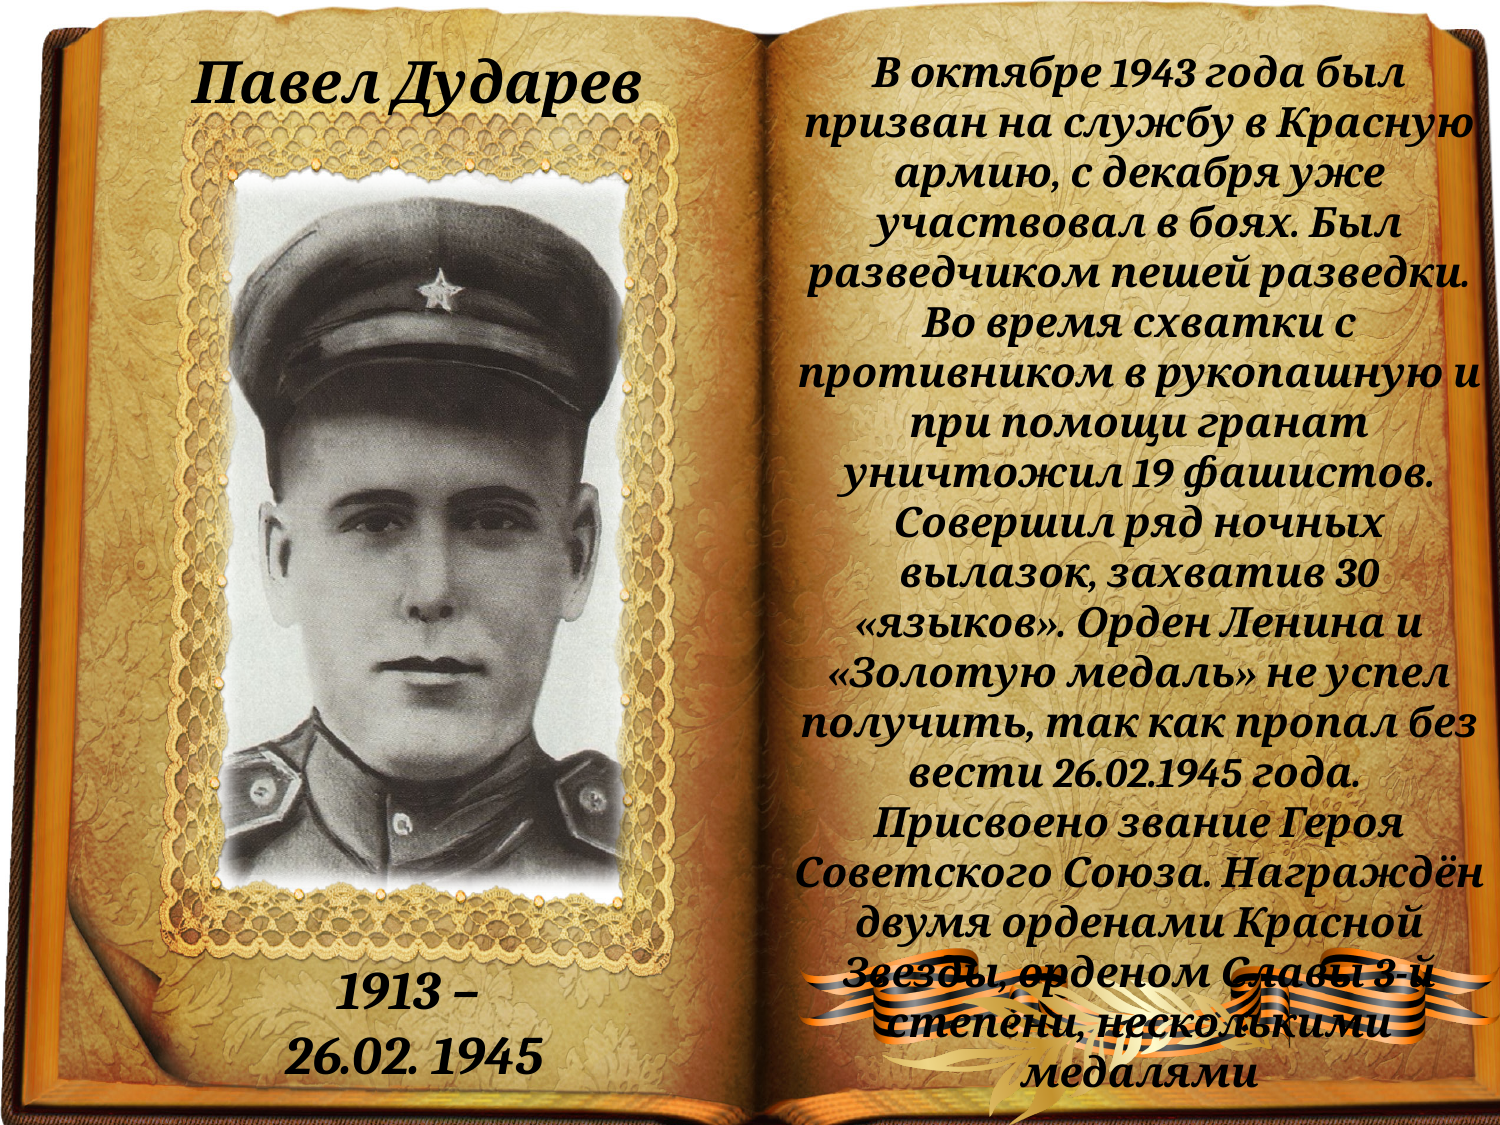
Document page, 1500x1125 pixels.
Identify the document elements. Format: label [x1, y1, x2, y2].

list [0, 0, 1500, 1125]
picture [798, 928, 1500, 1125]
picture [210, 172, 639, 894]
